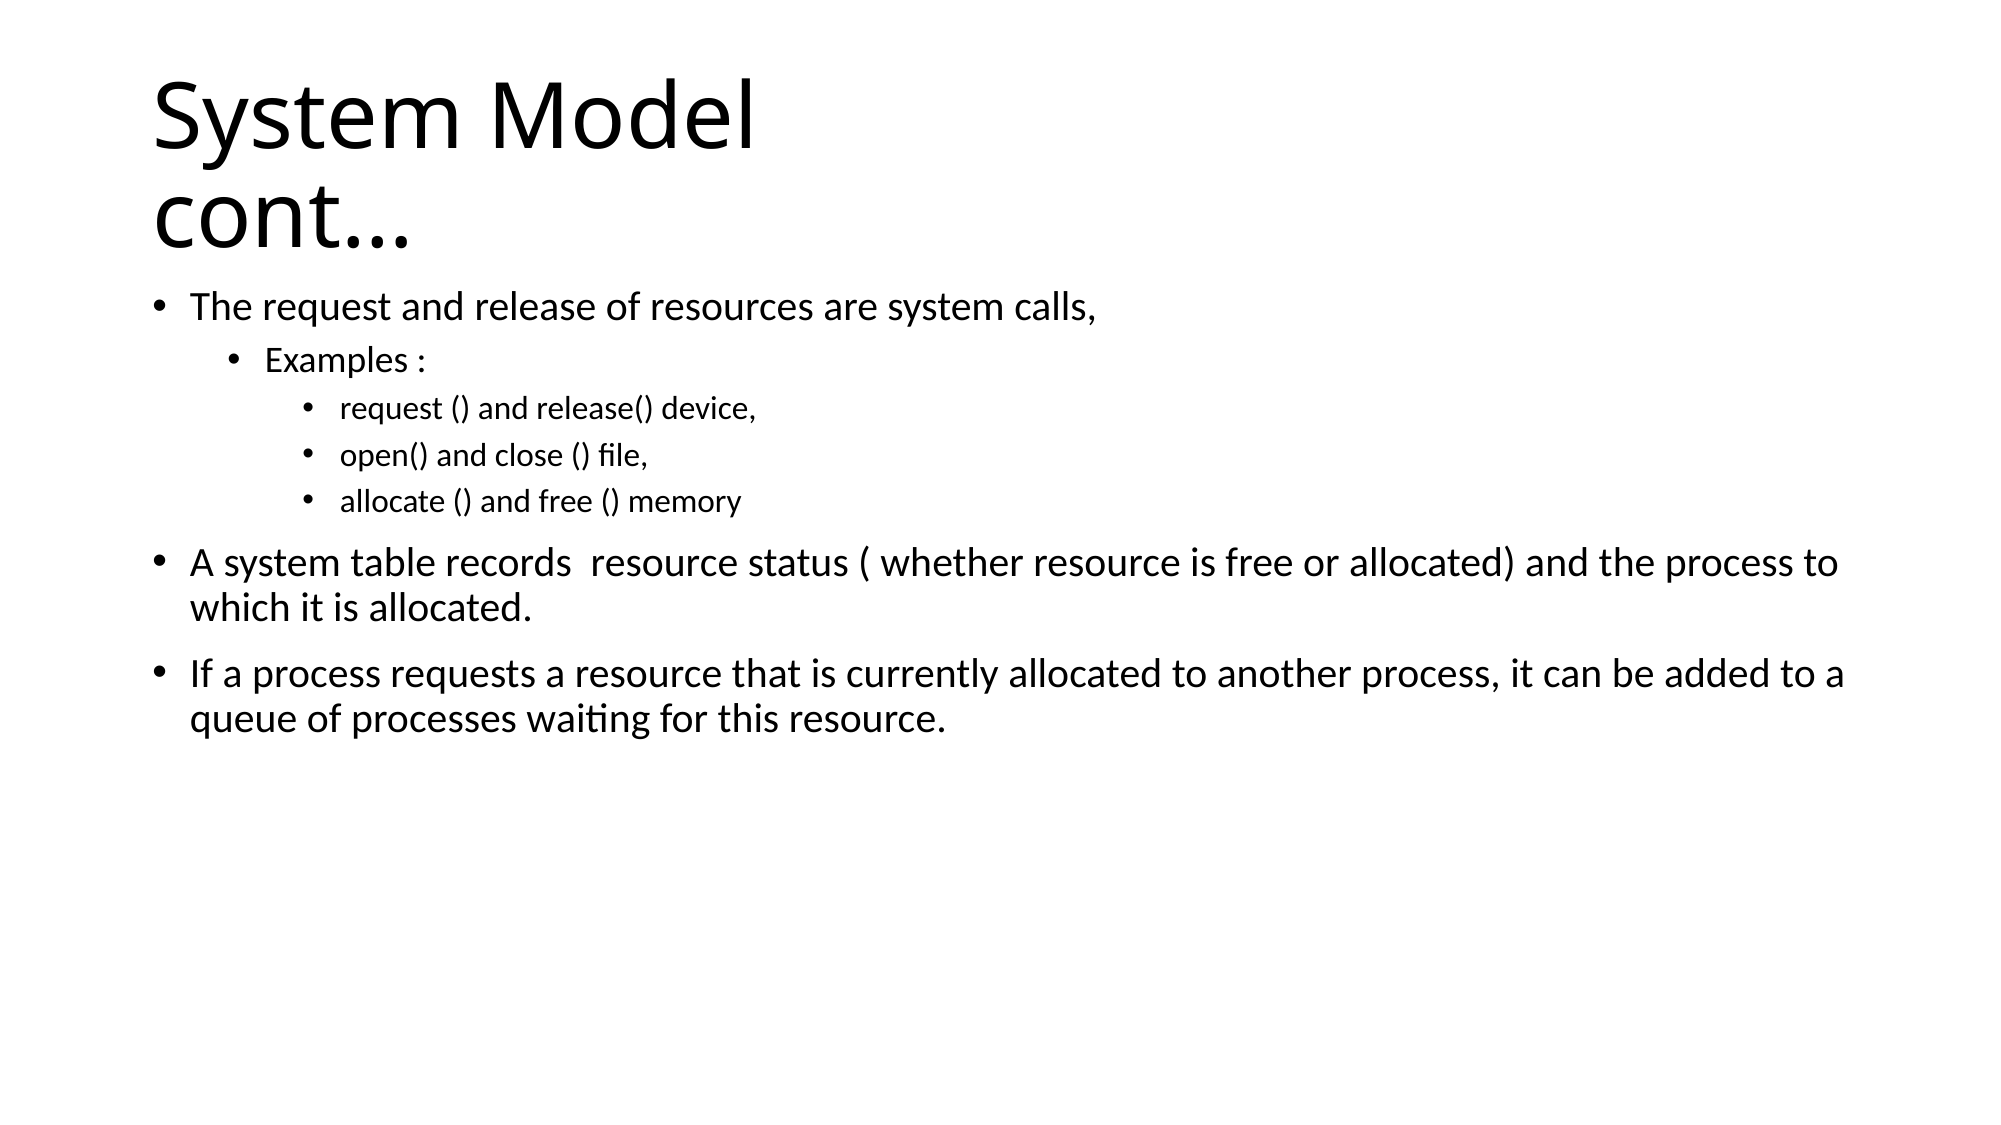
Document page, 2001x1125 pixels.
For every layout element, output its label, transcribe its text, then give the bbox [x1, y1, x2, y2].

list The request and release of resources are system calls, Examples : request () and release() device, open() and close () file, allocate () and free () memory A system table records resource status ( whether resource is free or allocated) and the process to which it is allocated. If a process requests a resource that is currently allocated to another process, it can be added to a queue of processes waiting for this resource. [137, 277, 1863, 1014]
title System Model cont… [137, 59, 1863, 277]
